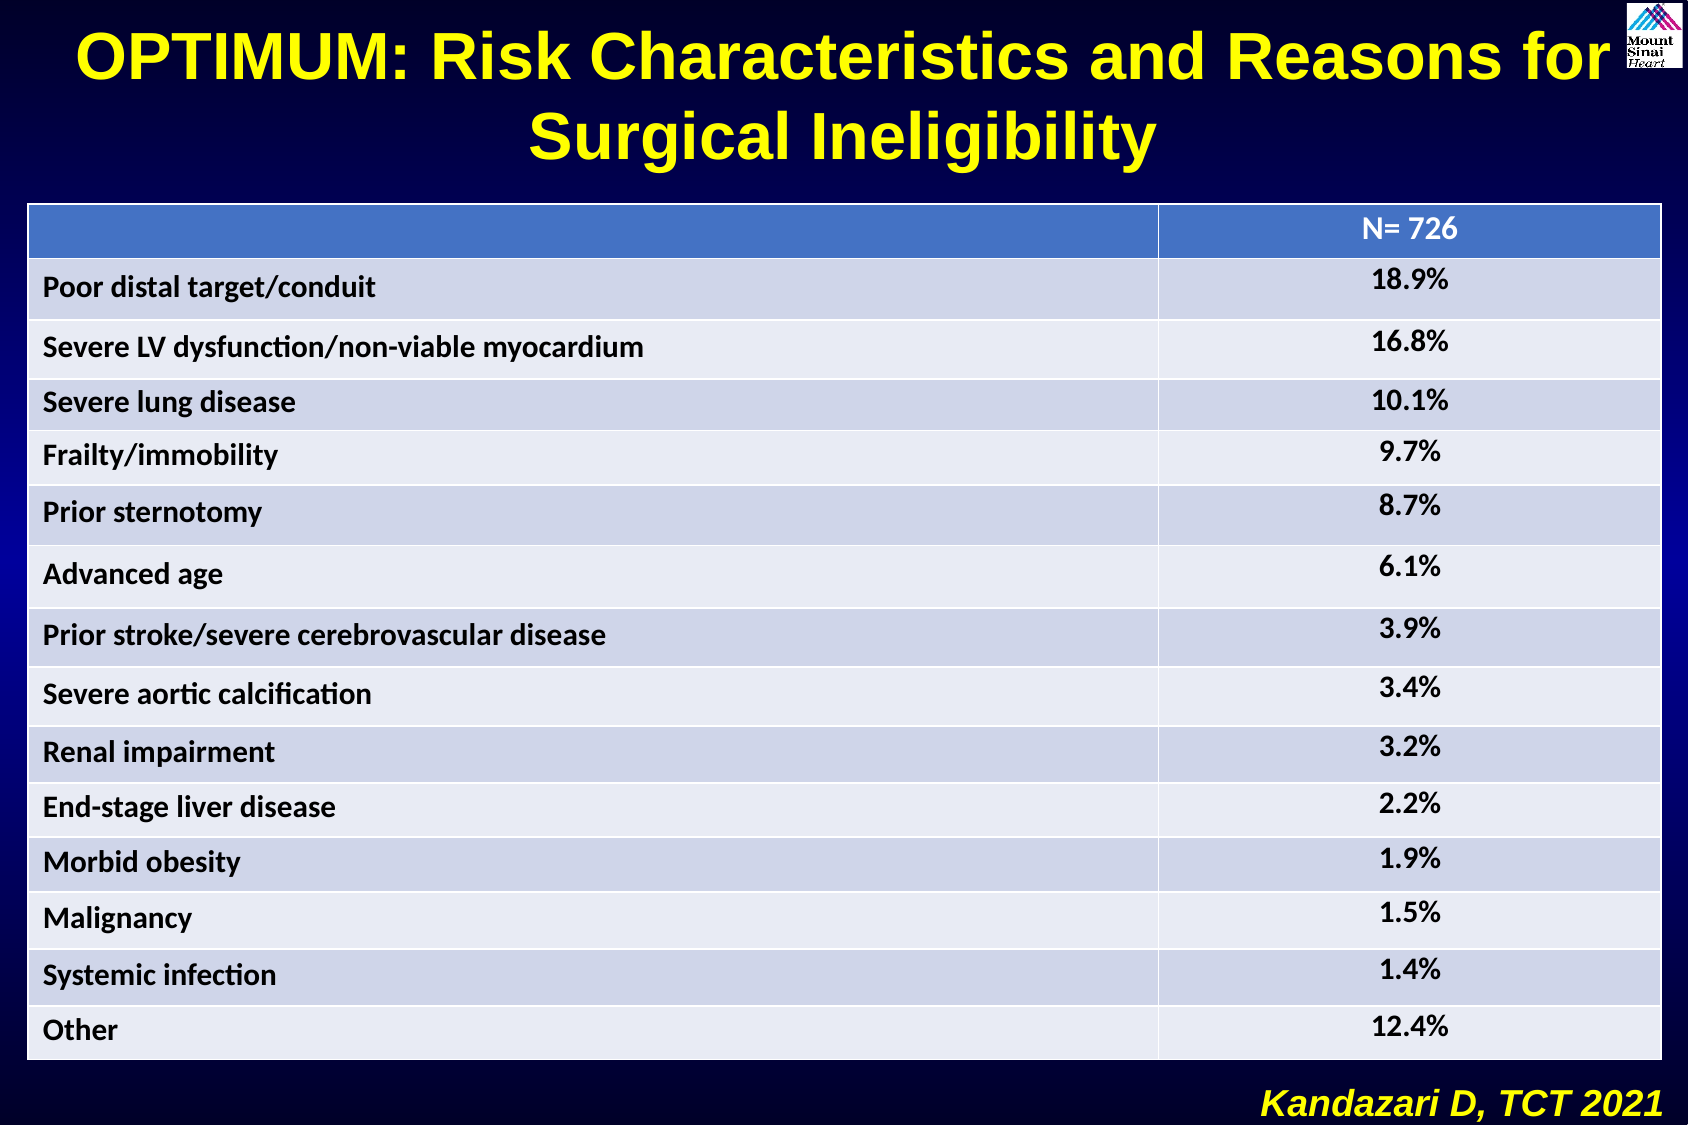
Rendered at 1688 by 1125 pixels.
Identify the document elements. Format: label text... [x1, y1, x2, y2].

table_cell Renal impairment [29, 727, 1158, 782]
table_cell 9.7% [1159, 431, 1660, 484]
table_cell Frailty/immobility [29, 431, 1158, 484]
table_cell 8.7% [1159, 486, 1660, 545]
table_cell Systemic infection [29, 950, 1158, 1005]
table_cell 10.1% [1159, 380, 1660, 430]
table_header [29, 205, 1158, 258]
table_cell Advanced age [29, 546, 1158, 607]
table_cell Malignancy [29, 893, 1158, 948]
table_cell 3.4% [1159, 668, 1660, 725]
table_cell Prior stroke/severe cerebrovascular disease [29, 609, 1158, 666]
table_cell 18.9% [1159, 259, 1660, 319]
table_cell Severe lung disease [29, 380, 1158, 430]
table_cell 1.4% [1159, 950, 1660, 1005]
table_cell Morbid obesity [29, 838, 1158, 891]
table_cell 1.5% [1159, 893, 1660, 948]
table_cell 3.9% [1159, 609, 1660, 666]
table_cell Severe LV dysfunction/non-viable myocardium [29, 321, 1158, 378]
table_cell Other [29, 1007, 1158, 1059]
table_cell 2.2% [1159, 784, 1660, 836]
table_cell 1.9% [1159, 838, 1660, 891]
table_header N= 726 [1159, 205, 1660, 258]
table_cell 6.1% [1159, 546, 1660, 607]
table_cell 16.8% [1159, 321, 1660, 378]
table_cell Severe aortic calcification [29, 668, 1158, 725]
table_cell End-stage liver disease [29, 784, 1158, 836]
table_cell Poor distal target/conduit [29, 259, 1158, 319]
text_box Kandazari D, TCT 2021 [1245, 1071, 1688, 1125]
table_cell 3.2% [1159, 727, 1660, 782]
table_cell 12.4% [1159, 1007, 1660, 1059]
text_box OPTIMUM: Risk Characteristics and Reasons for Surgical Ineligibility [0, 5, 1688, 164]
table_cell Prior sternotomy [29, 486, 1158, 545]
